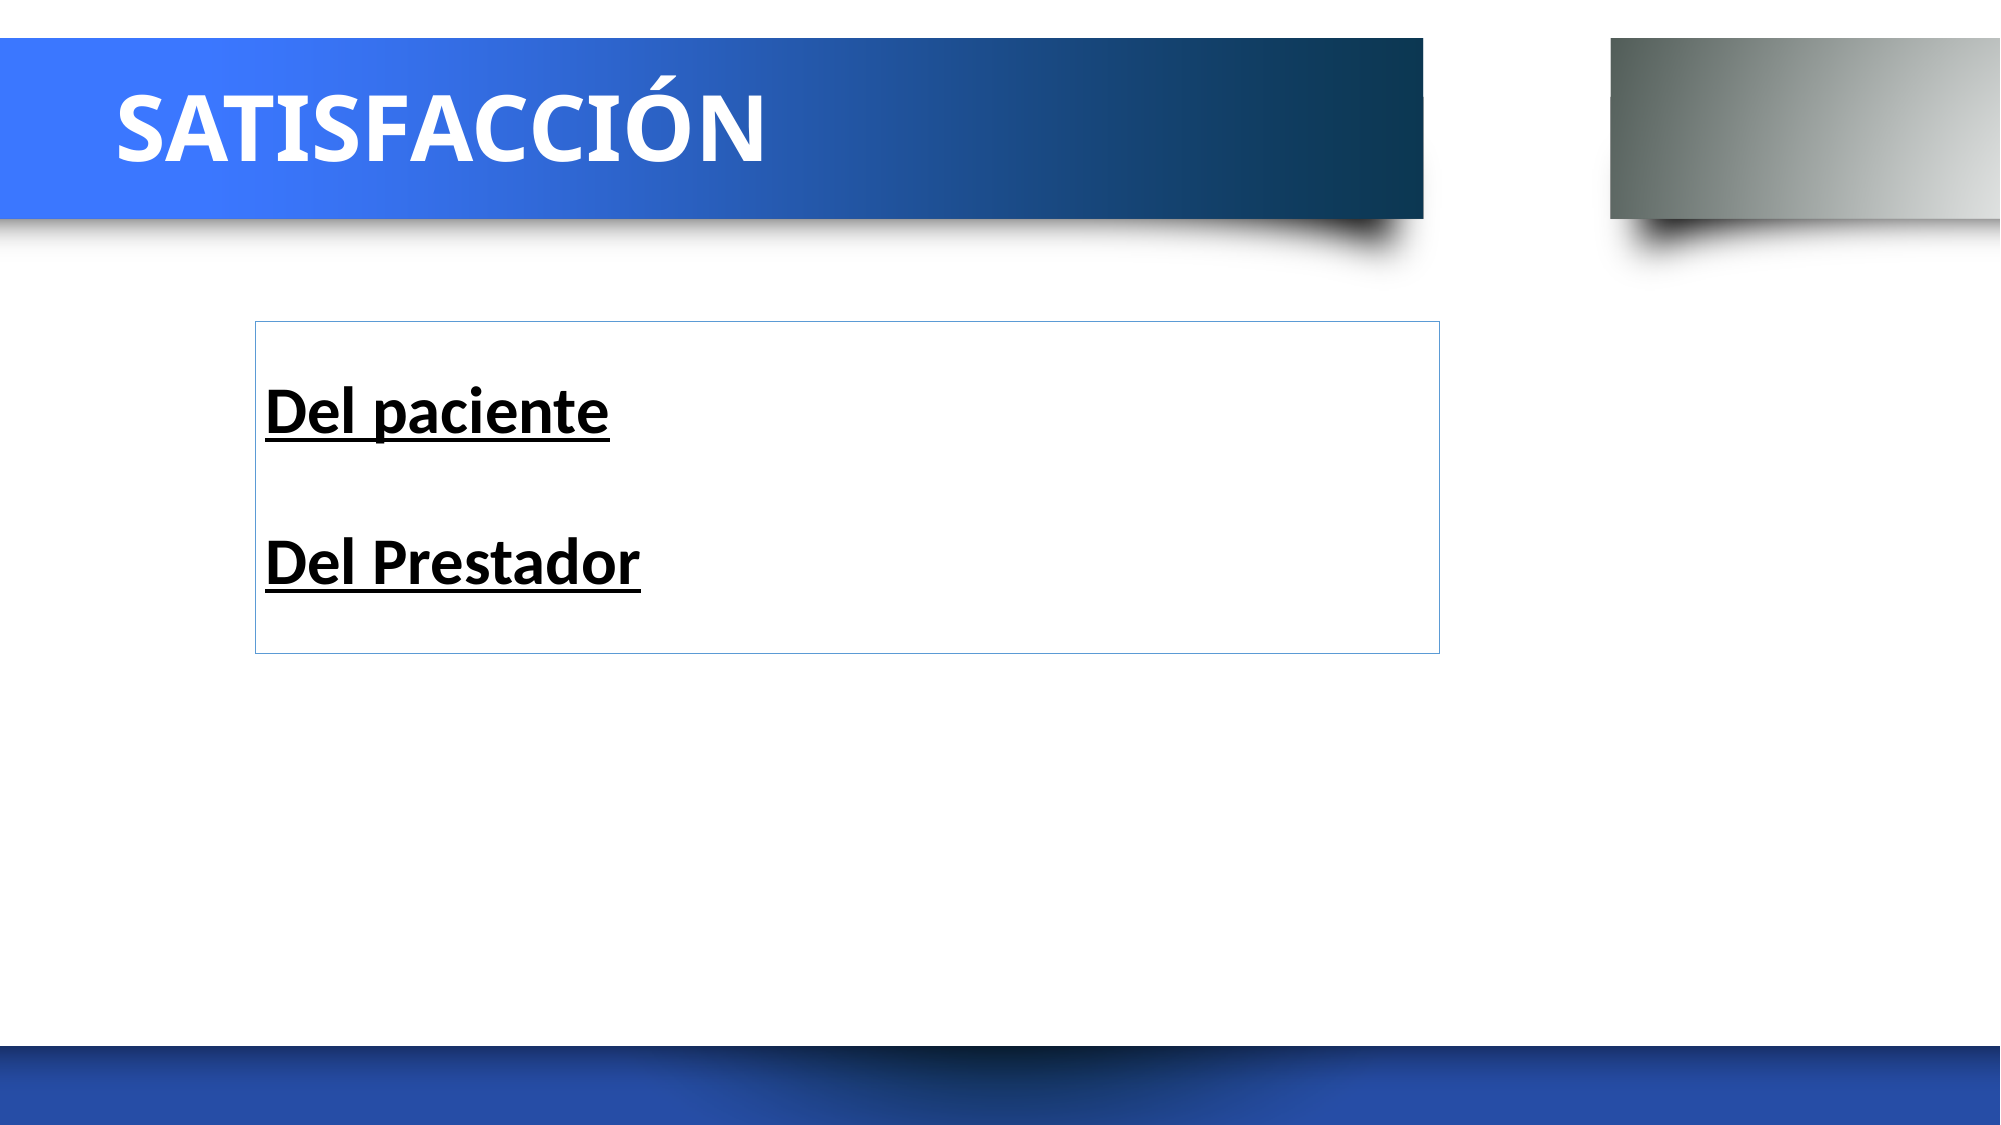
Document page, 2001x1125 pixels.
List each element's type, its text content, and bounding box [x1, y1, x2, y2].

text_box Del paciente Del Prestador [255, 321, 1440, 654]
picture [0, 1046, 2000, 1125]
picture [1592, 38, 2000, 291]
picture [0, 38, 1442, 291]
title SATISFACCIÓN [100, 66, 1135, 197]
